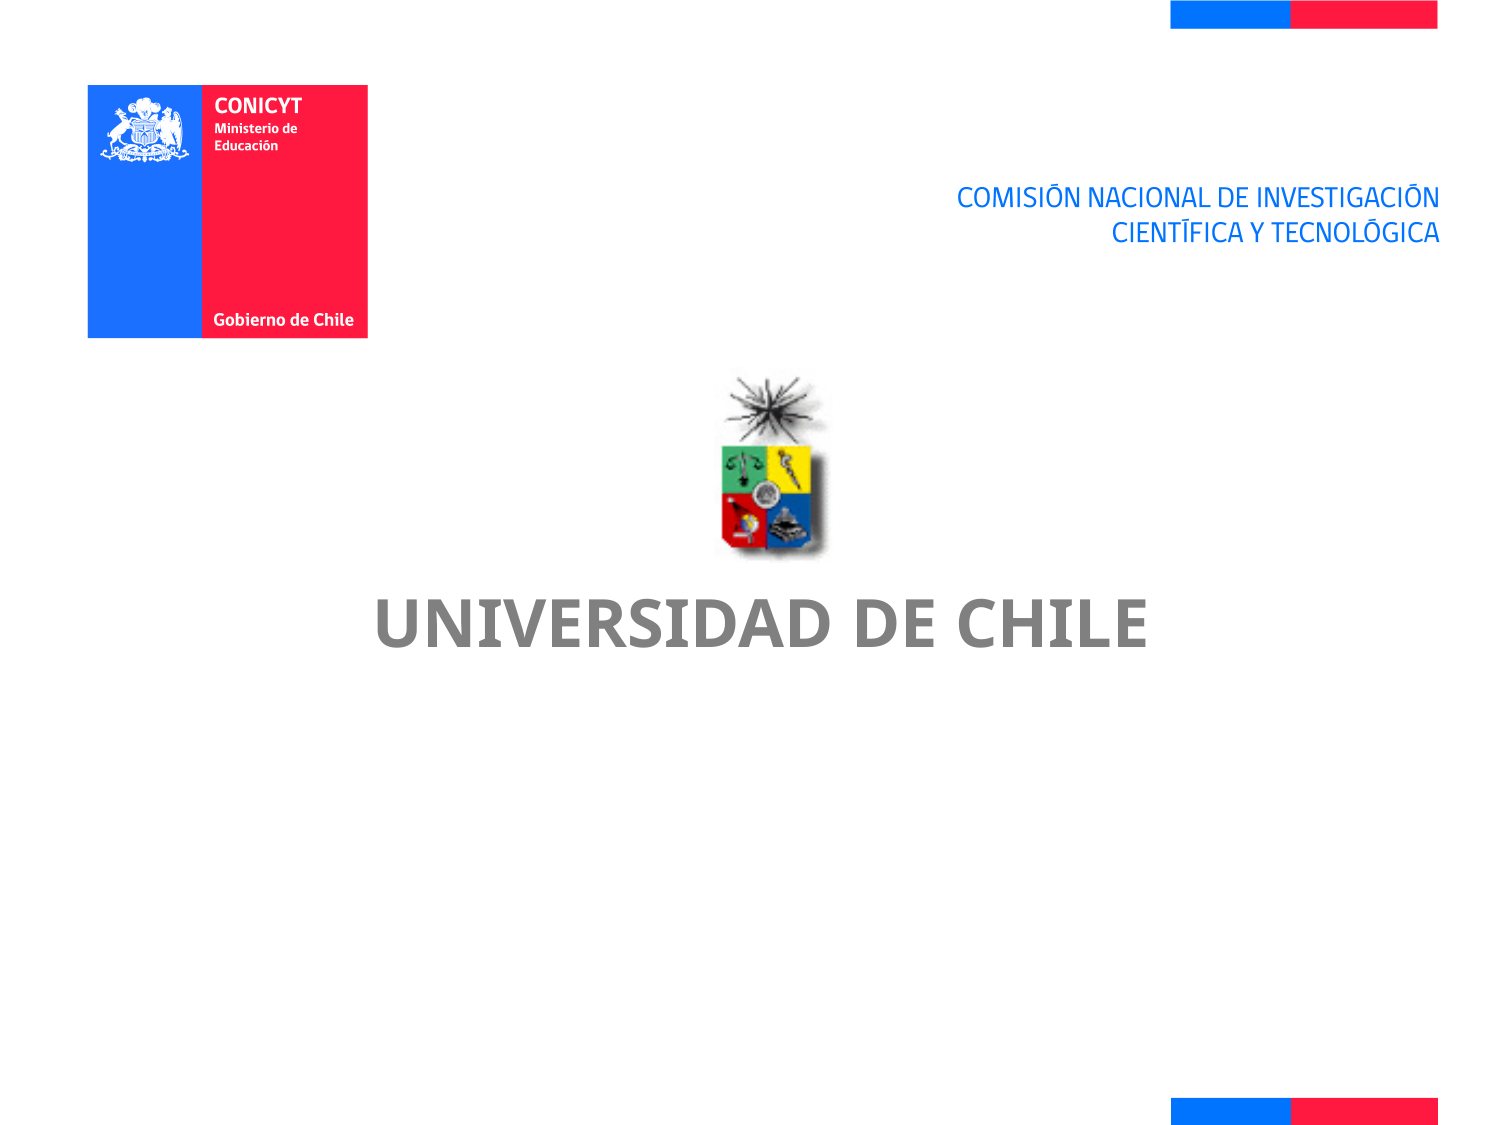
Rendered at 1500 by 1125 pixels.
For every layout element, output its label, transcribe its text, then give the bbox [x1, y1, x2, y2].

picture [0, 0, 1500, 1125]
list UNIVERSIDAD DE CHILE [118, 547, 1394, 669]
